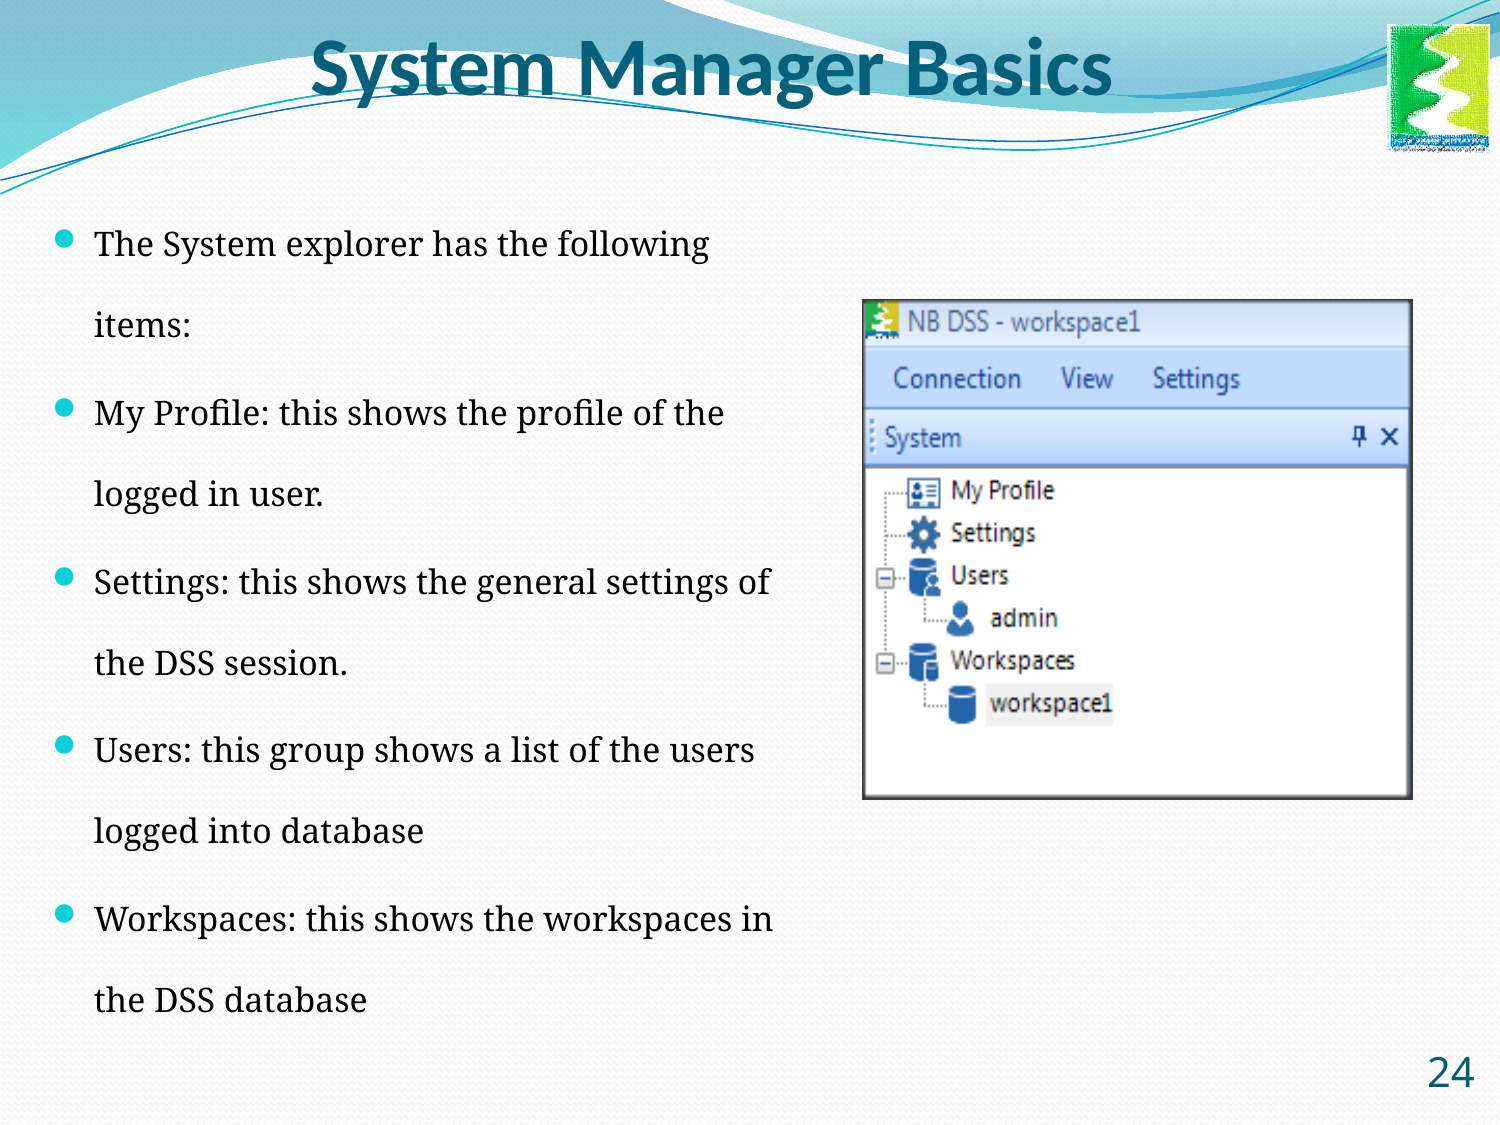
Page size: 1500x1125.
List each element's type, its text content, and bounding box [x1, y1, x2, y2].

picture [1388, 24, 1490, 153]
slide_number 24 [1350, 1042, 1475, 1103]
title System Manager Basics [37, 12, 1388, 163]
picture [862, 299, 1413, 801]
list The System explorer has the following items: My Profile: this shows the profile of the logged in user. Settings: this shows the general settings of the DSS session. Users: this group shows a list of the users logged into database Workspaces: this shows the workspaces in the DSS database [37, 174, 800, 1038]
